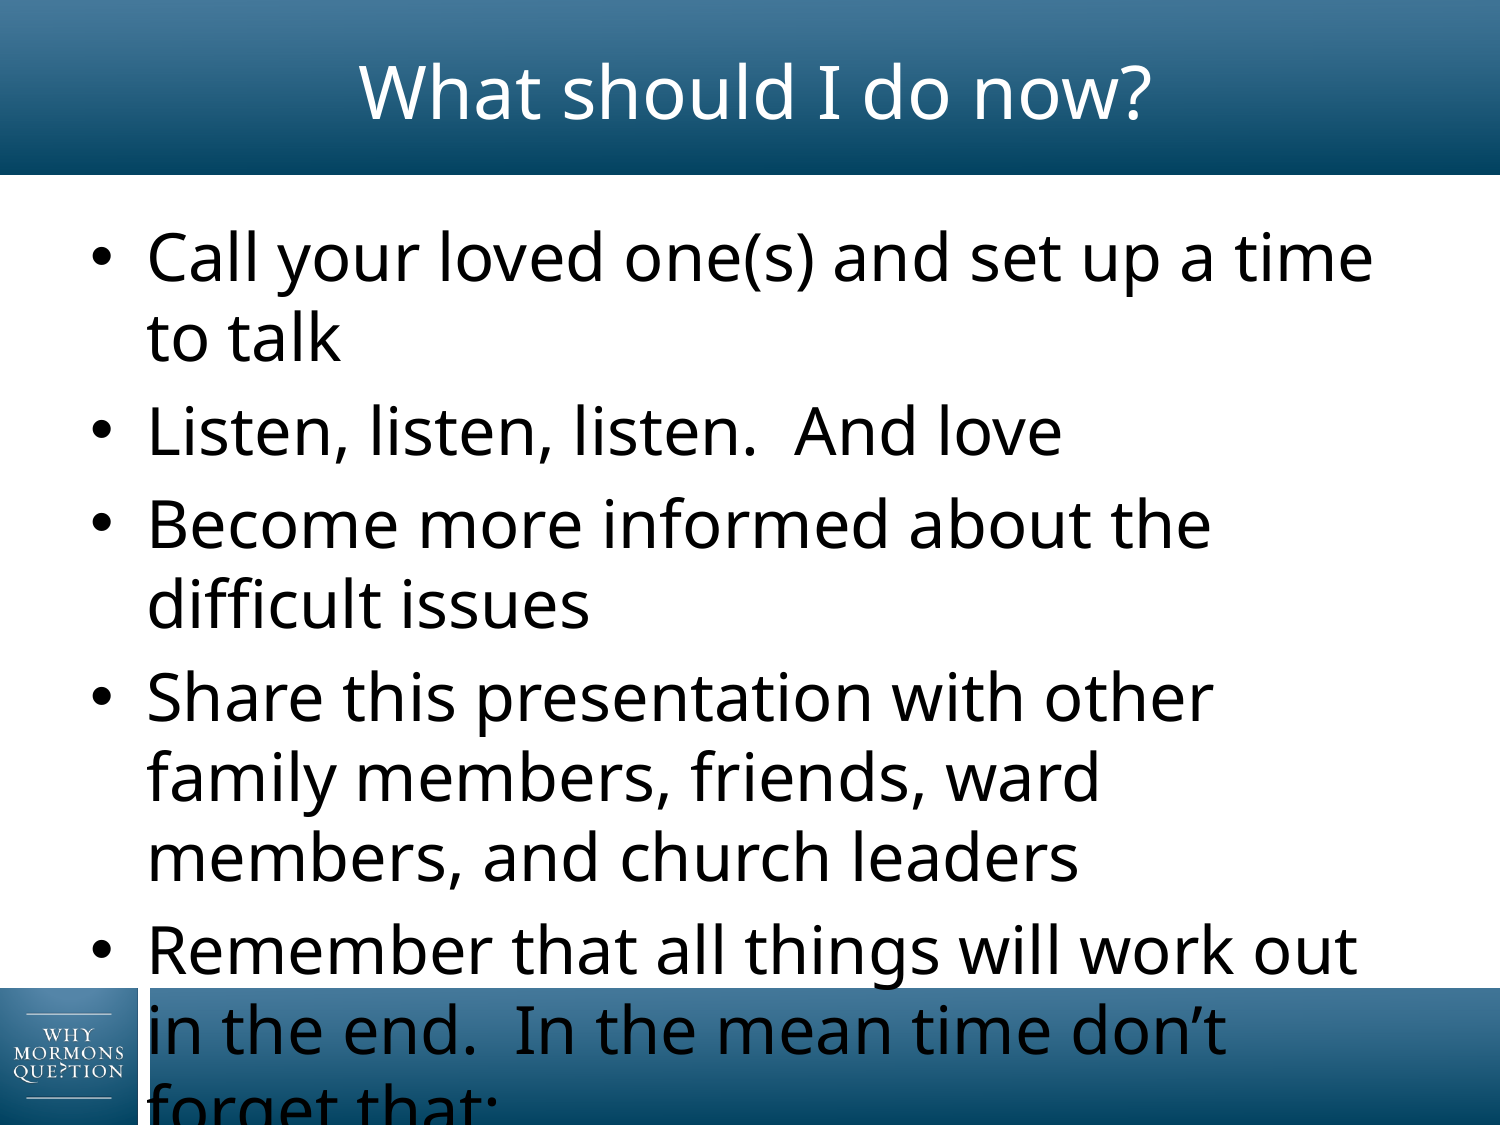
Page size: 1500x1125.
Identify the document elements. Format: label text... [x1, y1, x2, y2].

picture [0, 988, 138, 1122]
title What should I do now? [150, 37, 1363, 143]
picture [0, 0, 1500, 161]
picture [150, 988, 1500, 1125]
list Call your loved one(s) and set up a time to talk Listen, listen, listen. And love Become more informed about the difficult issues Share this presentation with other family members, friends, ward members, and church leaders Remember that all things will work out in the end. In the mean time don’t forget that: “…if ye have not charity…ye are nothing.” [75, 207, 1425, 950]
